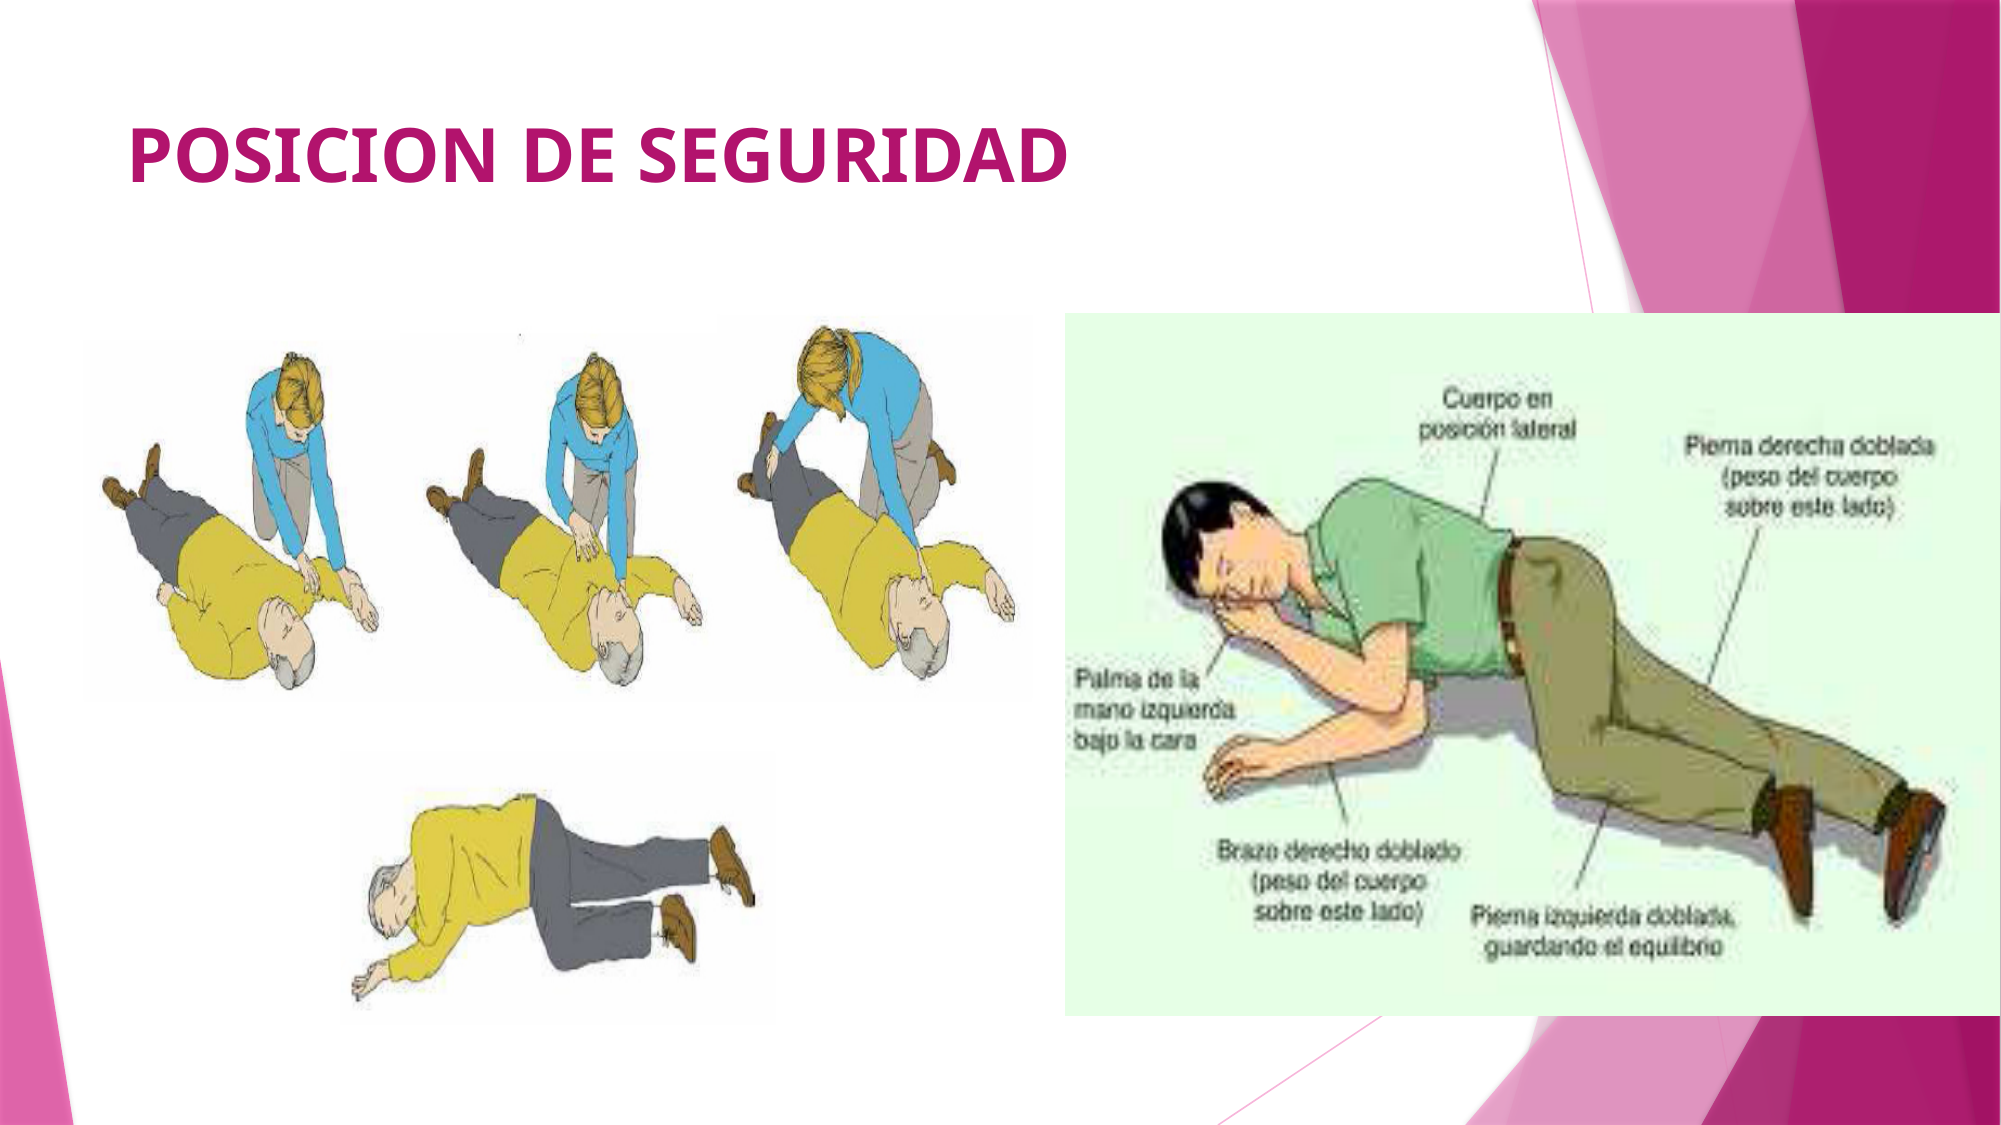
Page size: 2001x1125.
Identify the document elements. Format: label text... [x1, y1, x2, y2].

picture [1064, 313, 2000, 1016]
title POSICION DE SEGURIDAD [111, 99, 1522, 317]
picture [71, 313, 1040, 1026]
